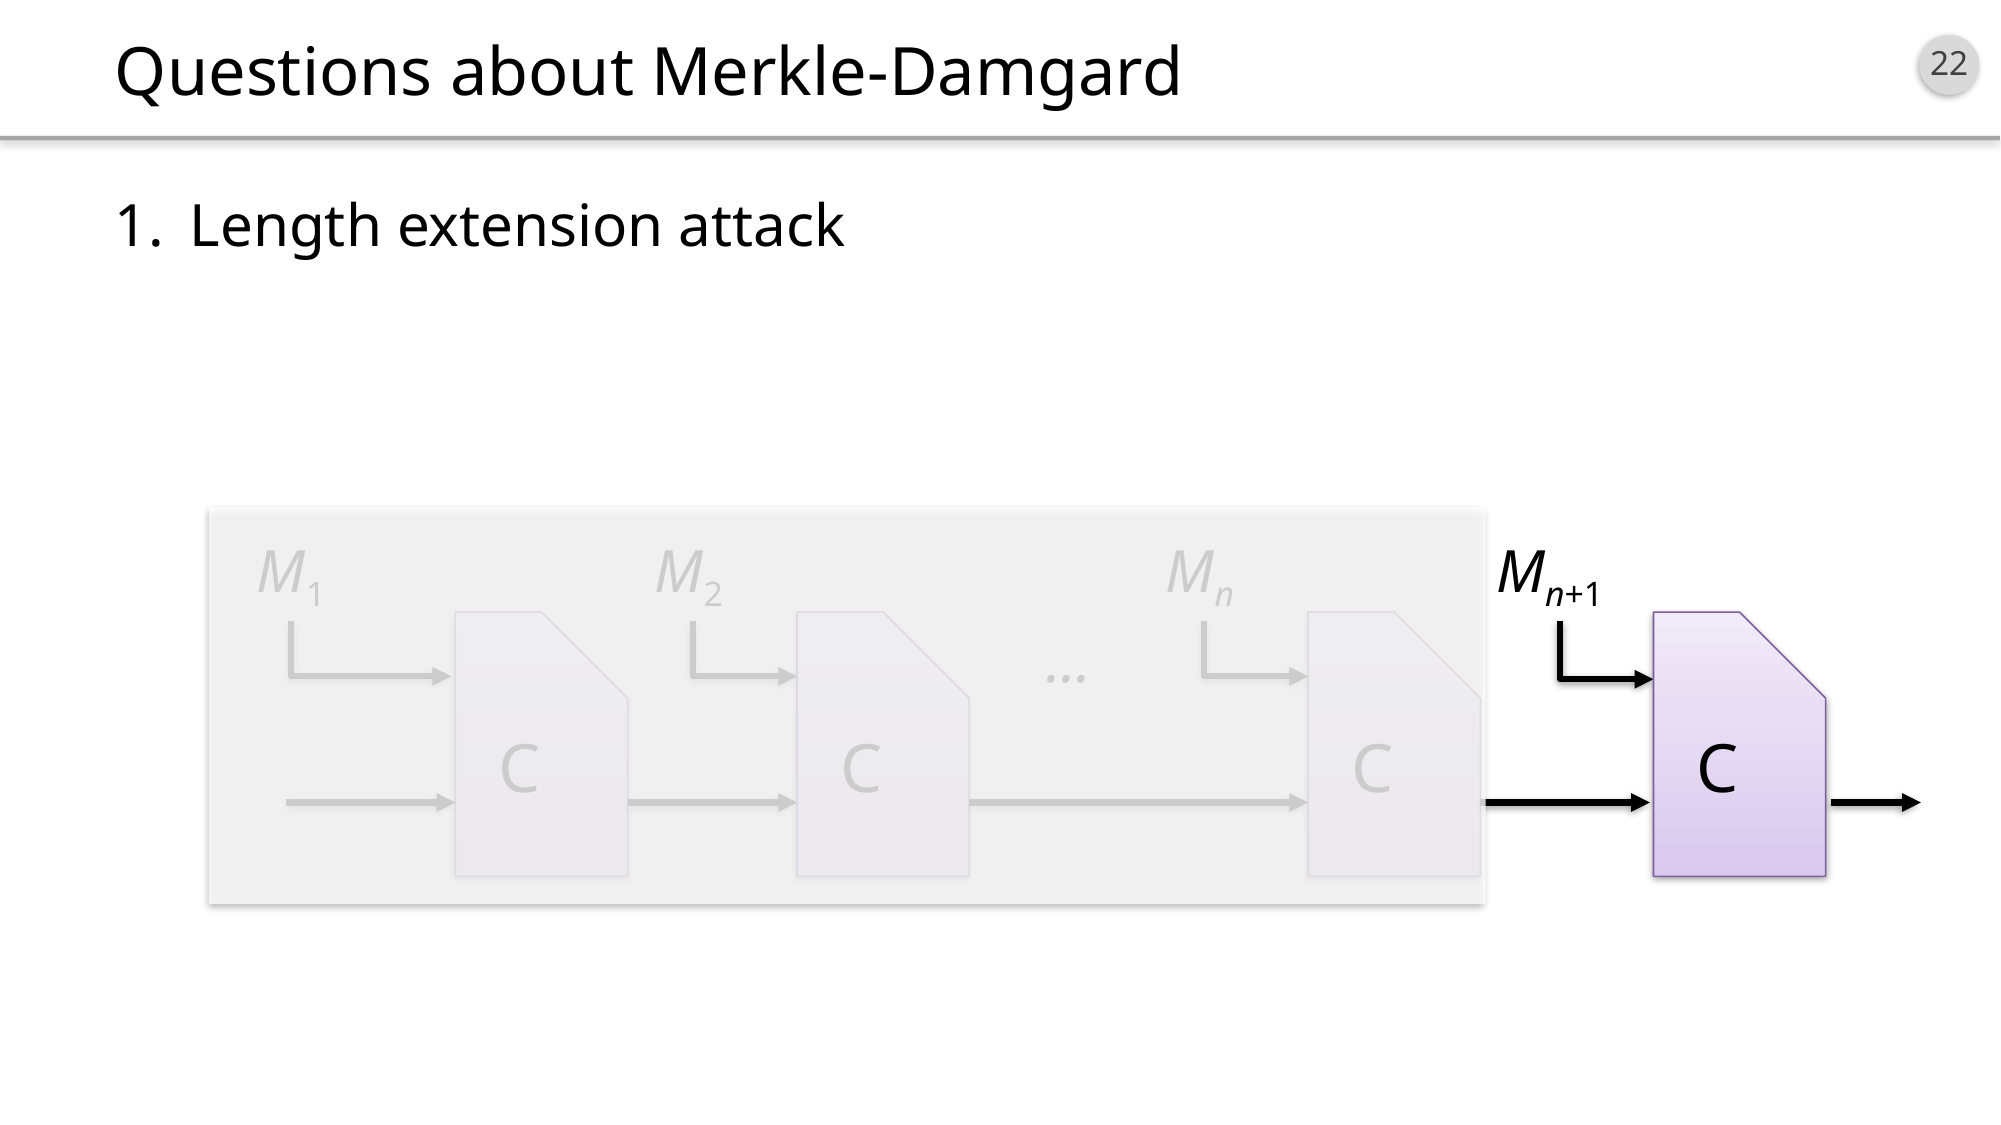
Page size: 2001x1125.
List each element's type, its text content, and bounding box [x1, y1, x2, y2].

text_box [208, 506, 1486, 905]
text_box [338, 564, 404, 725]
title Questions about Merkle-Damgard [99, 24, 1900, 114]
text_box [1223, 591, 1289, 697]
list Length extension attack [99, 180, 1900, 1044]
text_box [712, 591, 778, 697]
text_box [1481, 526, 1922, 877]
